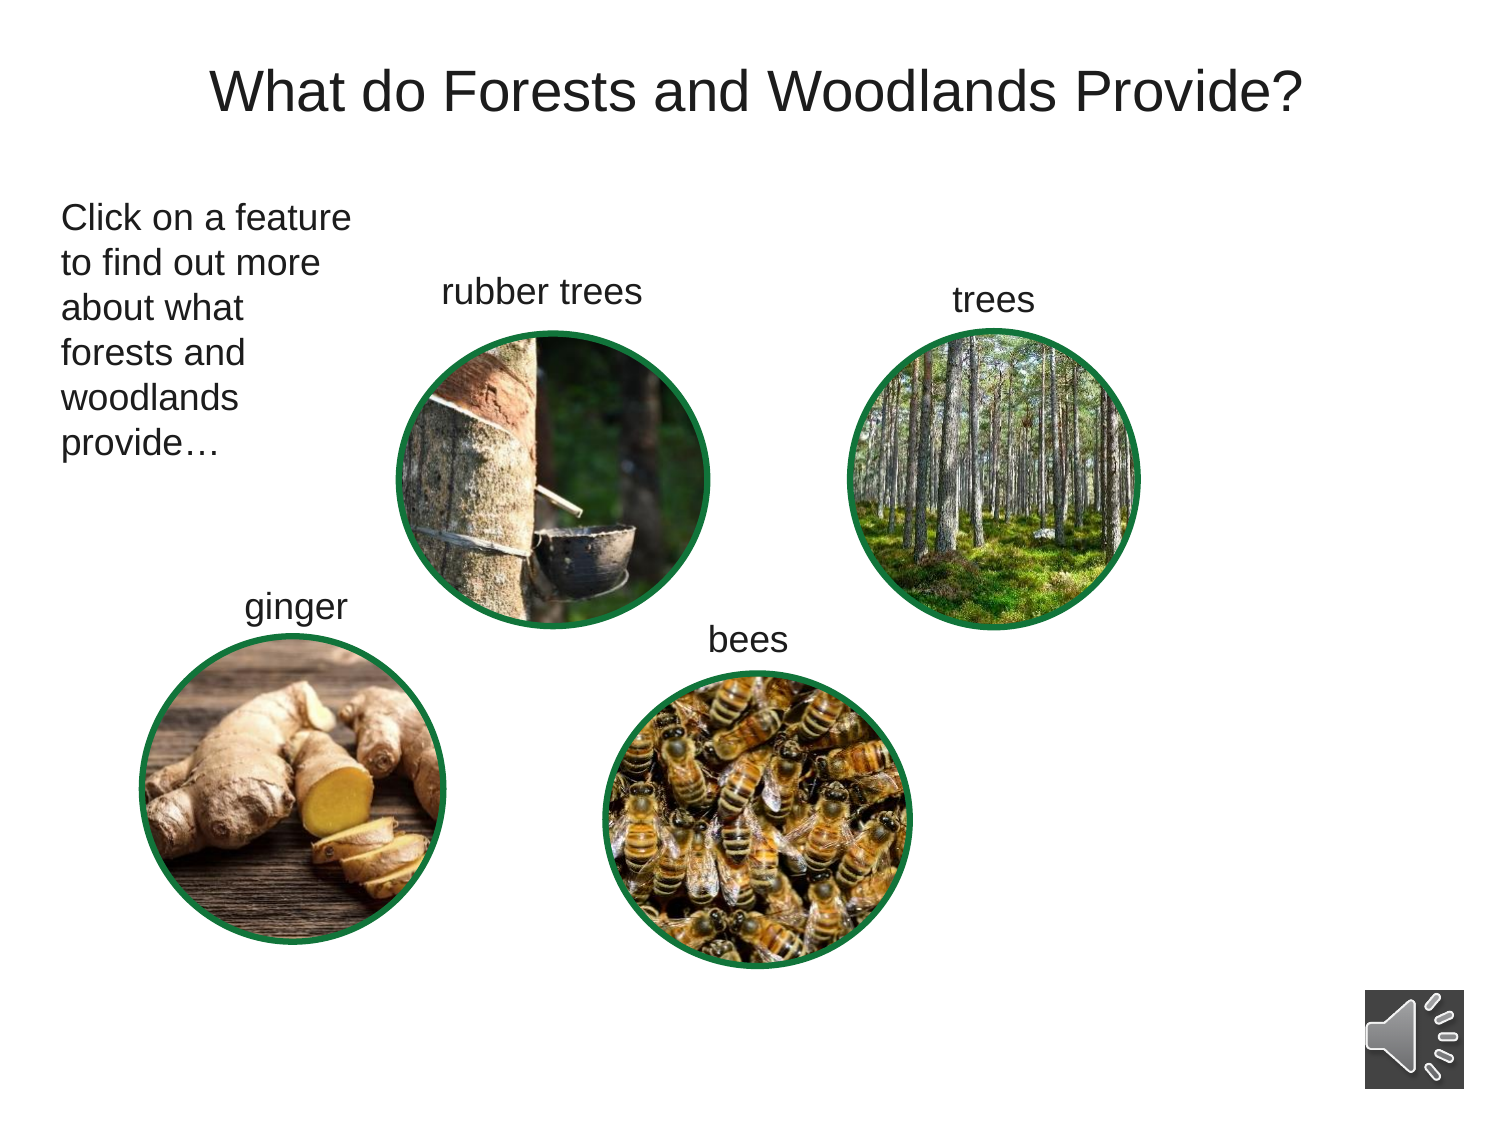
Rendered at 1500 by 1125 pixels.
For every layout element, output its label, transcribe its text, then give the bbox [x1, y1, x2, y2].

title What do Forests and Woodlands Provide? [81, 9, 1434, 176]
text_box rubber trees [413, 241, 671, 333]
text_box ginger [211, 556, 381, 636]
picture [1364, 989, 1465, 1090]
picture [850, 331, 1138, 628]
text_box Click on a feature to find out more about what forests and woodlands provide… [60, 192, 361, 508]
text_box trees [902, 249, 1086, 331]
picture [605, 673, 910, 966]
text_box bees [656, 589, 841, 673]
picture [141, 636, 444, 942]
picture [398, 333, 708, 627]
